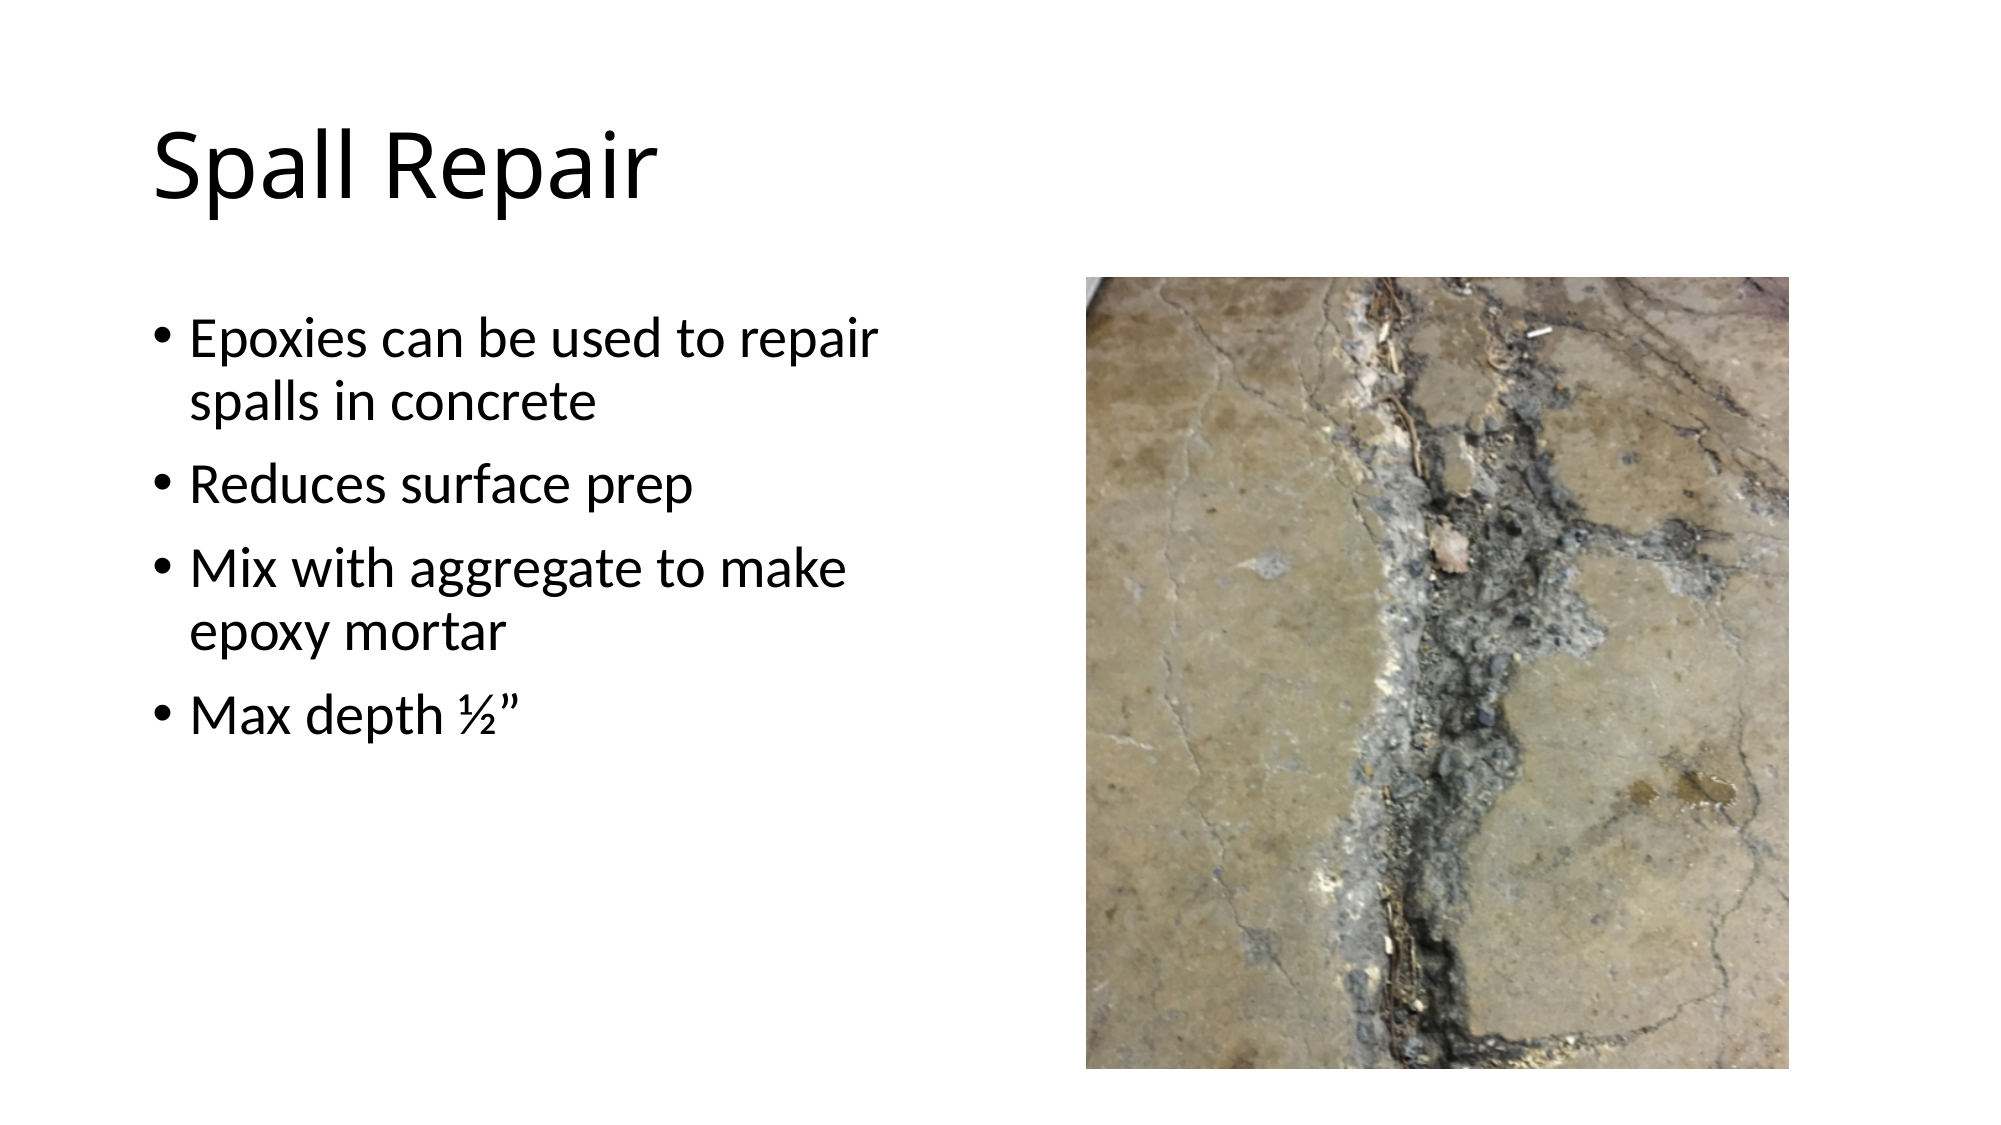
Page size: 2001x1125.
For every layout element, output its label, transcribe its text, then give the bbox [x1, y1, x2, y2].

list Epoxies can be used to repair spalls in concrete Reduces surface prep Mix with aggregate to make epoxy mortar Max depth ½” [137, 299, 988, 1014]
title Spall Repair [137, 59, 1863, 278]
picture [1086, 277, 1789, 1069]
